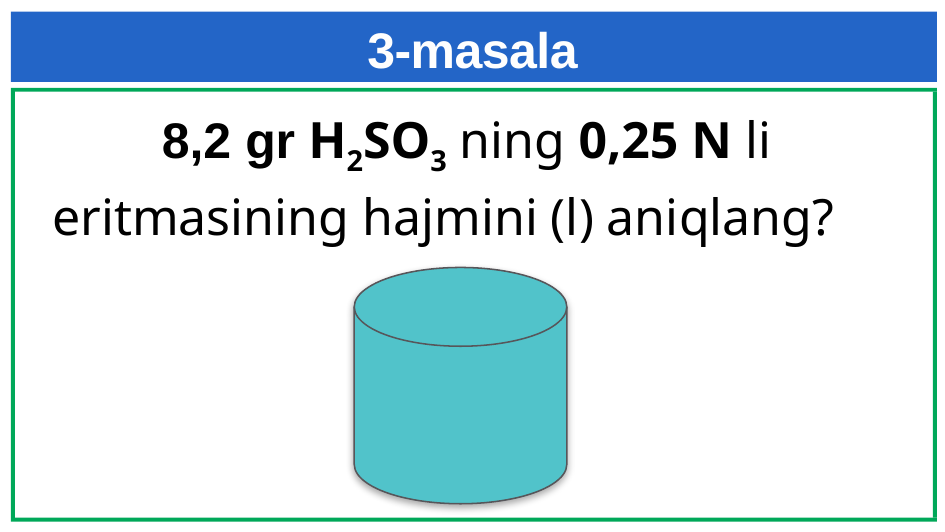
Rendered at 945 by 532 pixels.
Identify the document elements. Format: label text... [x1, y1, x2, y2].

title 3-masala [15, 21, 930, 85]
text_box [353, 266, 568, 505]
text_box 8,2 gr H2SO3 ning 0,25 N li eritmasining hajmini (l) aniqlang? [15, 101, 918, 512]
